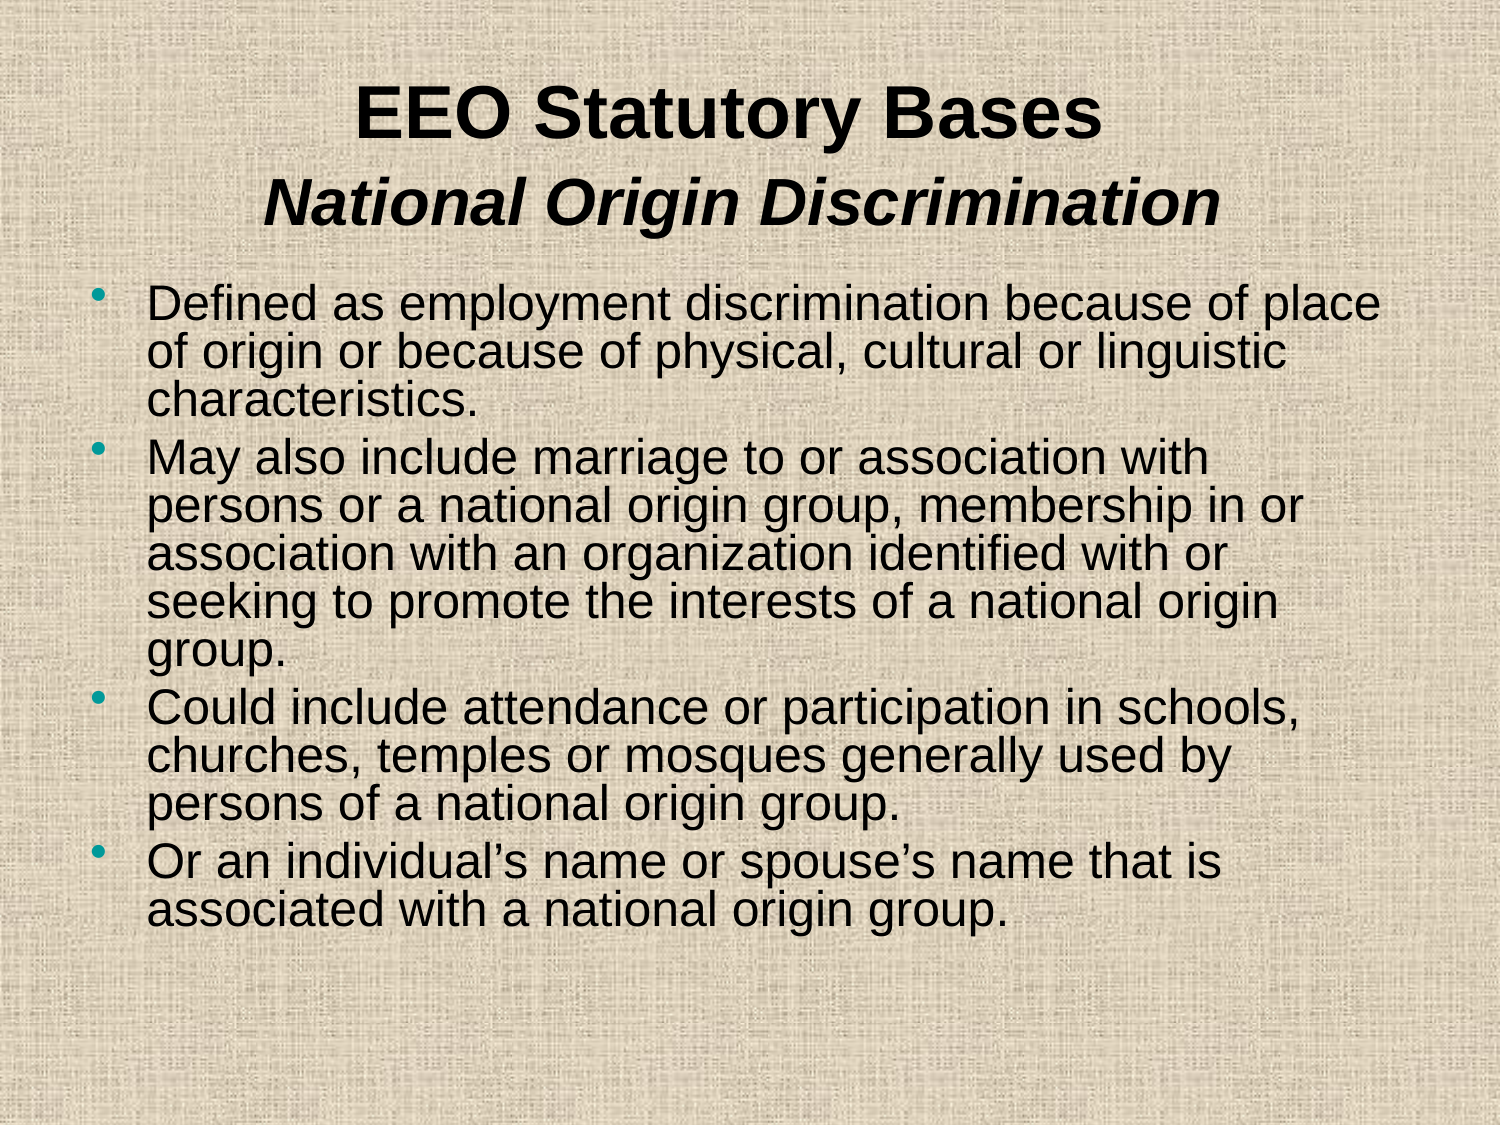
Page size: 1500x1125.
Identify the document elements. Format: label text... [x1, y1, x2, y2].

title EEO Statutory Bases National Origin Discrimination [74, 44, 1412, 233]
picture [0, 0, 1500, 1125]
list Defined as employment discrimination because of place of origin or because of physical, cultural or linguistic characteristics. May also include marriage to or association with persons or a national origin group, membership in or association with an organization identified with or seeking to promote the interests of a national origin group. Could include attendance or participation in schools, churches, temples or mosques generally used by persons of a national origin group. Or an individual’s name or spouse’s name that is associated with a national origin group. [74, 274, 1399, 1018]
